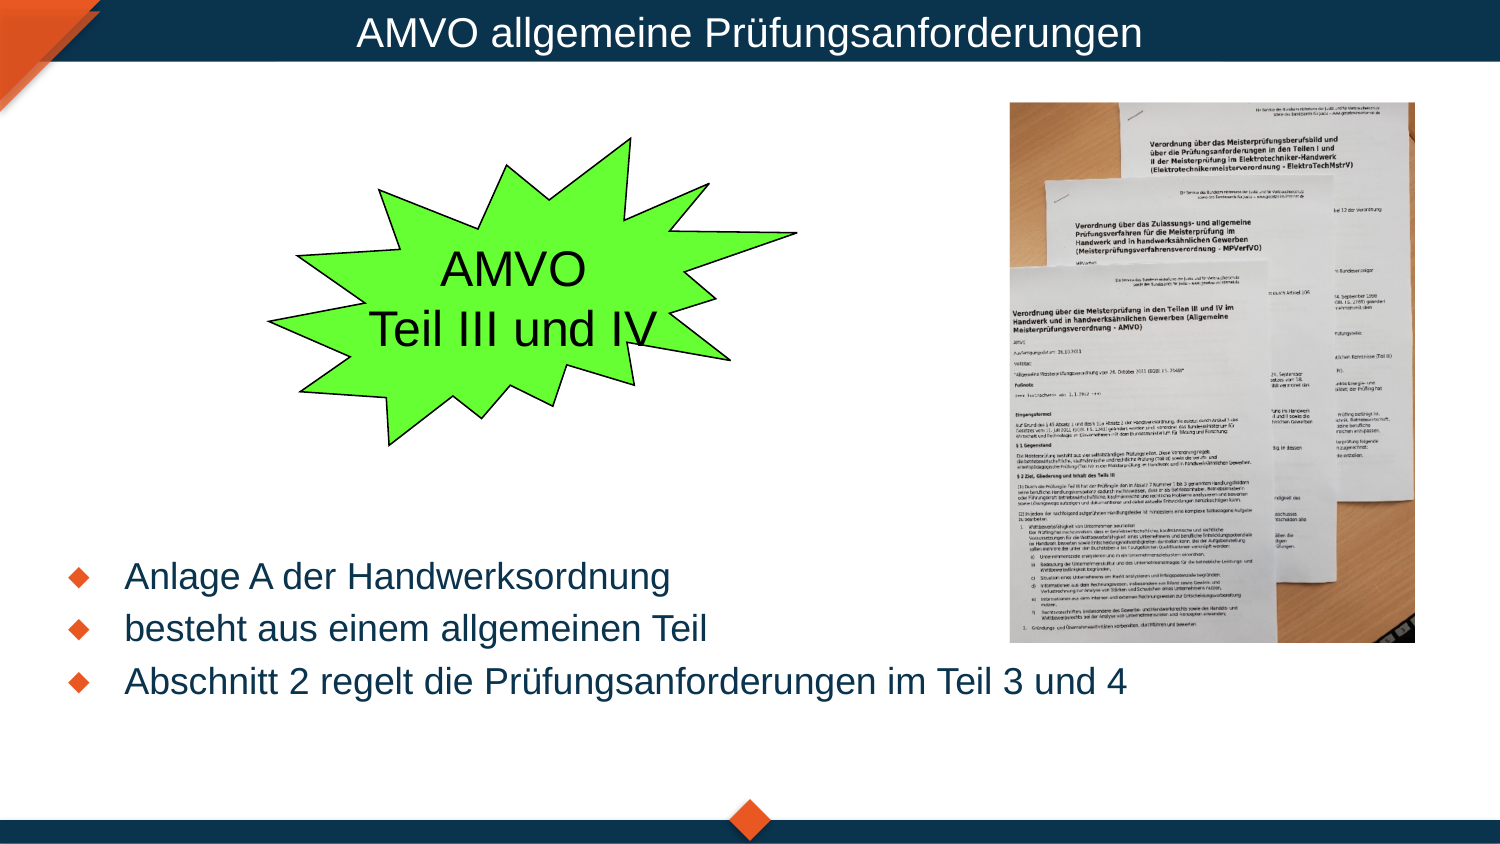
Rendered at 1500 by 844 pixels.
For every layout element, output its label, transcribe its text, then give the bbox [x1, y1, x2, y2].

list AMVO allgemeine Prüfungsanforderungen [159, 0, 1341, 62]
picture [942, 103, 1483, 643]
text_box AMVO Teil III und IV [268, 138, 798, 446]
list Anlage A der Handwerksordnung besteht aus einem allgemeinen Teil Abschnitt 2 regelt die Prüfungsanforderungen im Teil 3 und 4 [53, 544, 1199, 781]
